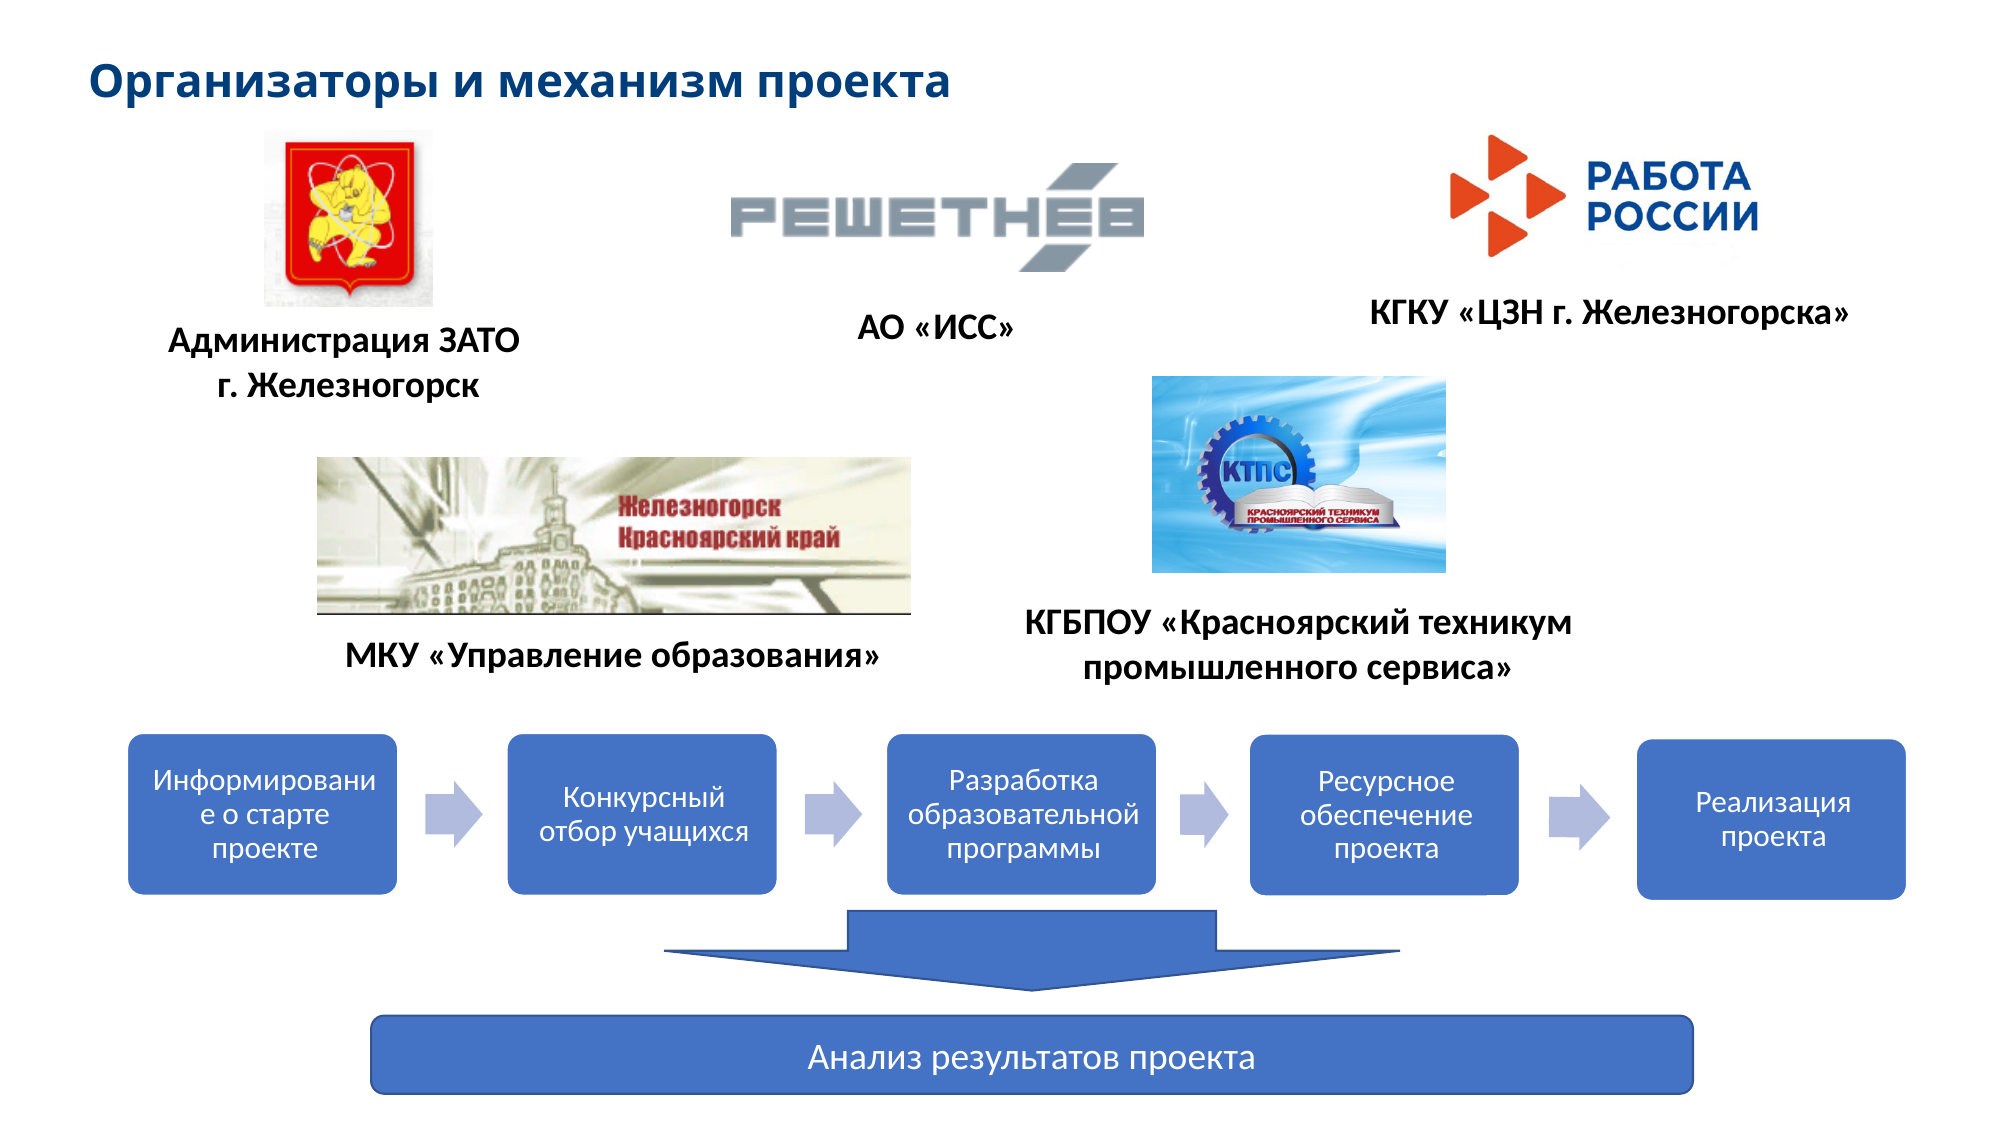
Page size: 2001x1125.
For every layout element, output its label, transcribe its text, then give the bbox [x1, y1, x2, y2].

text_box Организаторы и механизм проекта [73, 54, 1802, 114]
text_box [1310, 95, 1912, 341]
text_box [121, 695, 1912, 1041]
text_box Анализ результатов проекта [370, 1041, 1695, 1095]
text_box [713, 163, 1162, 355]
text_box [96, 130, 600, 414]
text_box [999, 376, 1600, 695]
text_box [290, 457, 938, 683]
